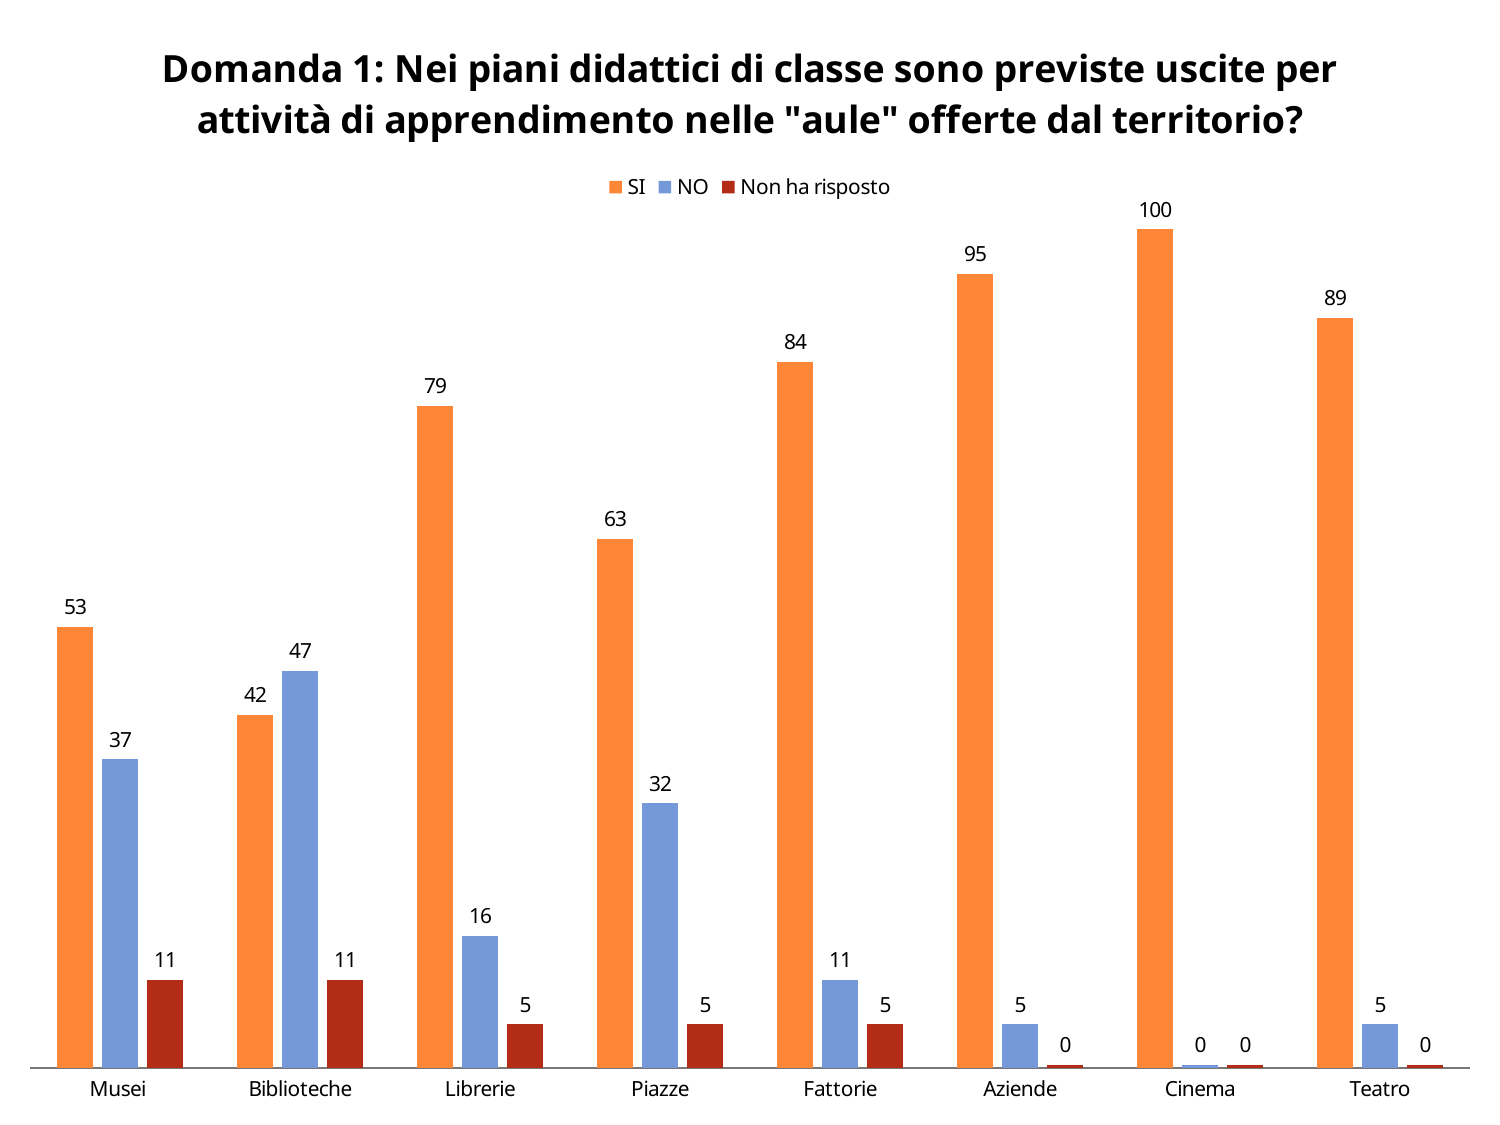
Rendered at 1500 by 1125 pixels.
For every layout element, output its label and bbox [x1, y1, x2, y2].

chart [0, 0, 1500, 1125]
